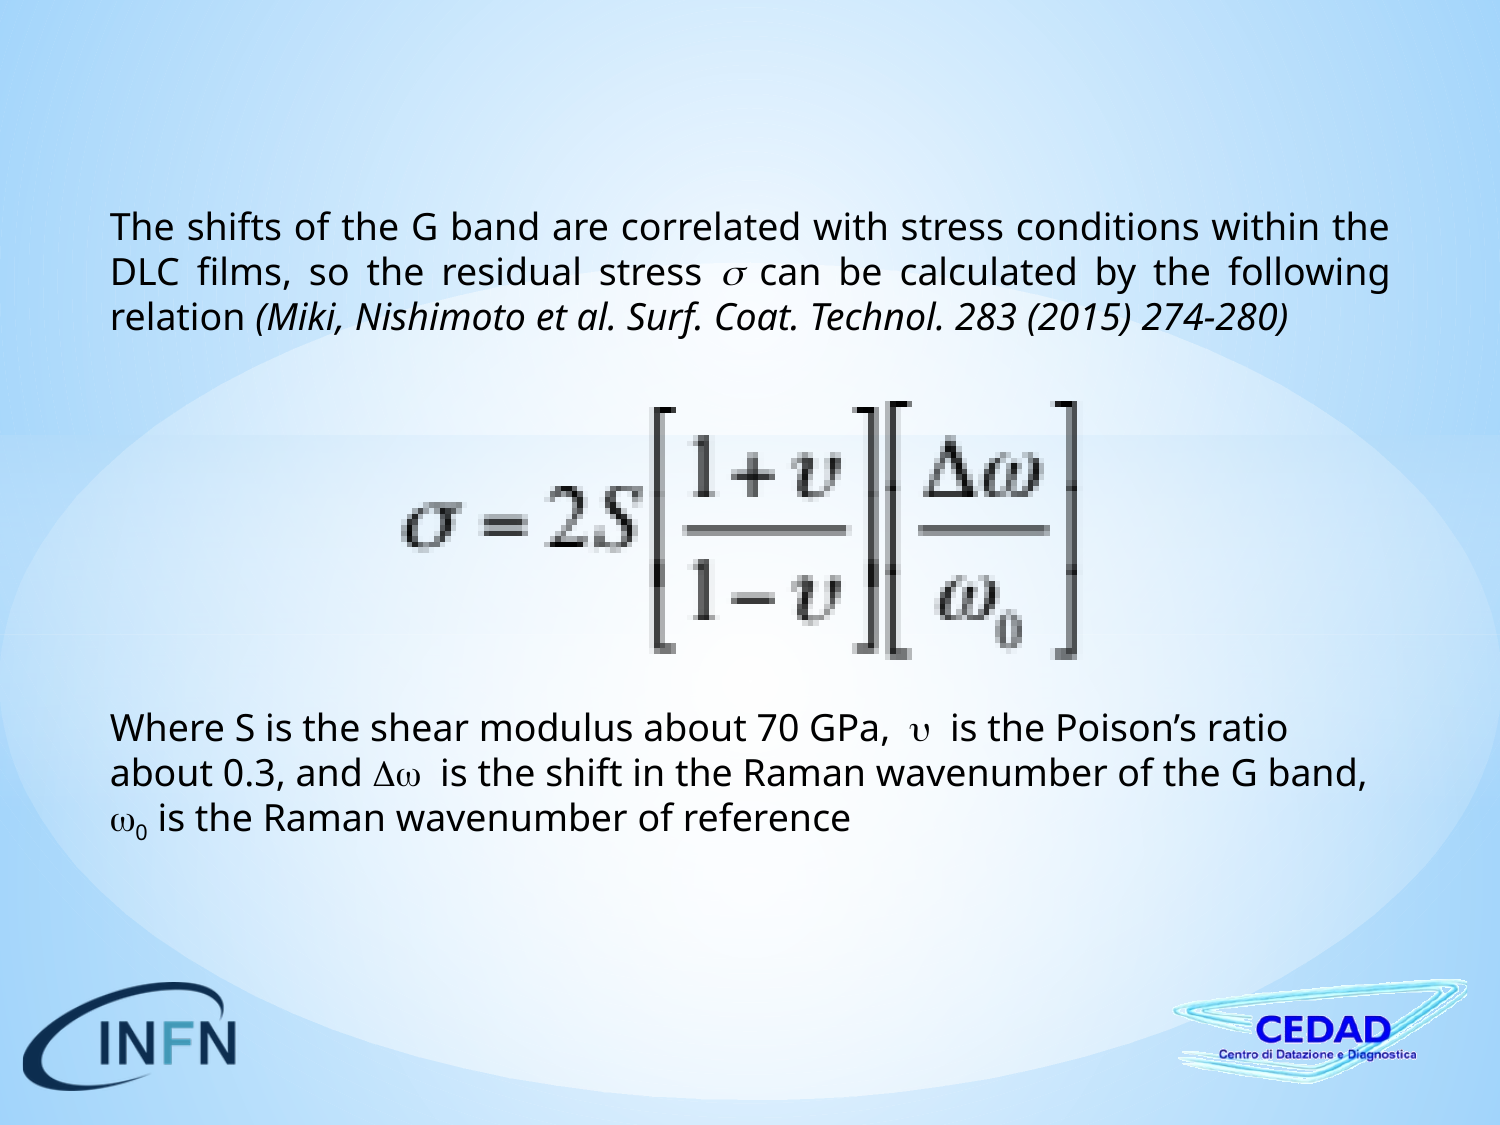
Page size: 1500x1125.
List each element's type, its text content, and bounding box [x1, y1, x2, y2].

text_box Where S is the shear modulus about 70 GPa, u is the Poison’s ratio about 0.3, and Dw is the shift in the Raman wavenumber of the G band, w0 is the Raman wavenumber of reference [94, 696, 1407, 852]
picture [22, 982, 256, 1091]
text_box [391, 385, 1084, 667]
text_box The shifts of the G band are correlated with stress conditions within the DLC films, so the residual stress s can be calculated by the following relation (Miki, Nishimoto et al. Surf. Coat. Technol. 283 (2015) 274-280) [94, 196, 1407, 346]
picture [1166, 959, 1468, 1091]
